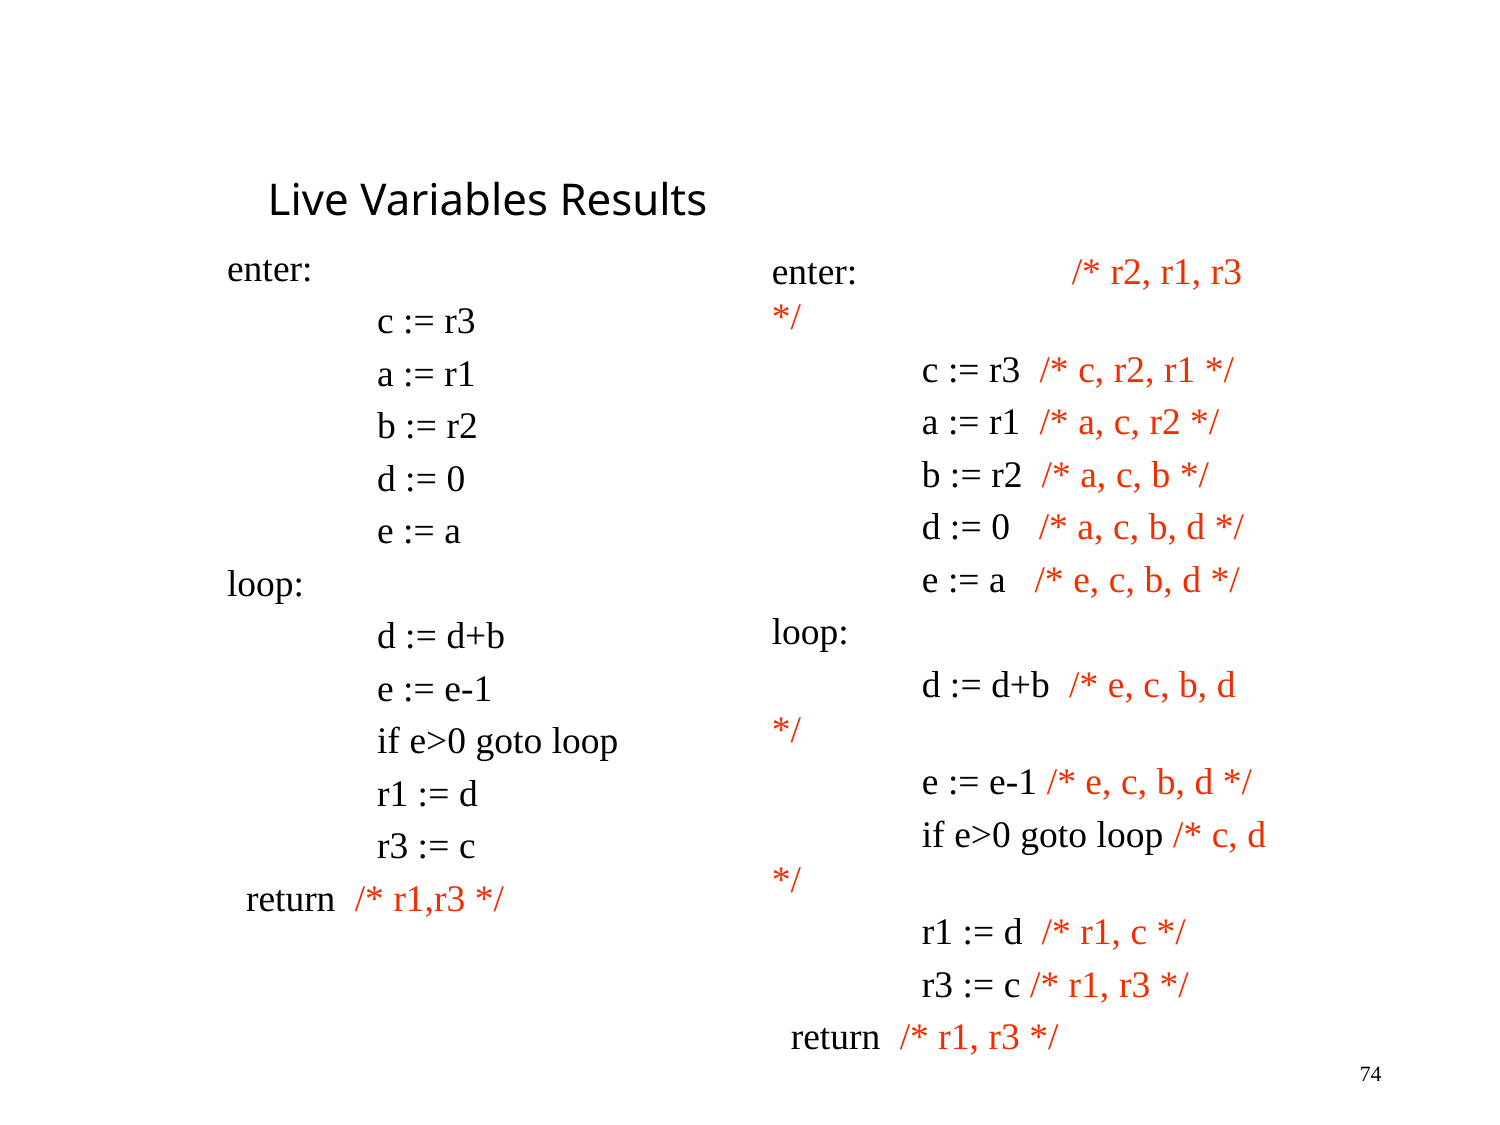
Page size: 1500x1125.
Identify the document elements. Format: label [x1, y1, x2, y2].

slide_number [1059, 1042, 1397, 1103]
title [252, 169, 1211, 234]
text_box [212, 236, 674, 926]
text_box [757, 239, 1284, 1065]
